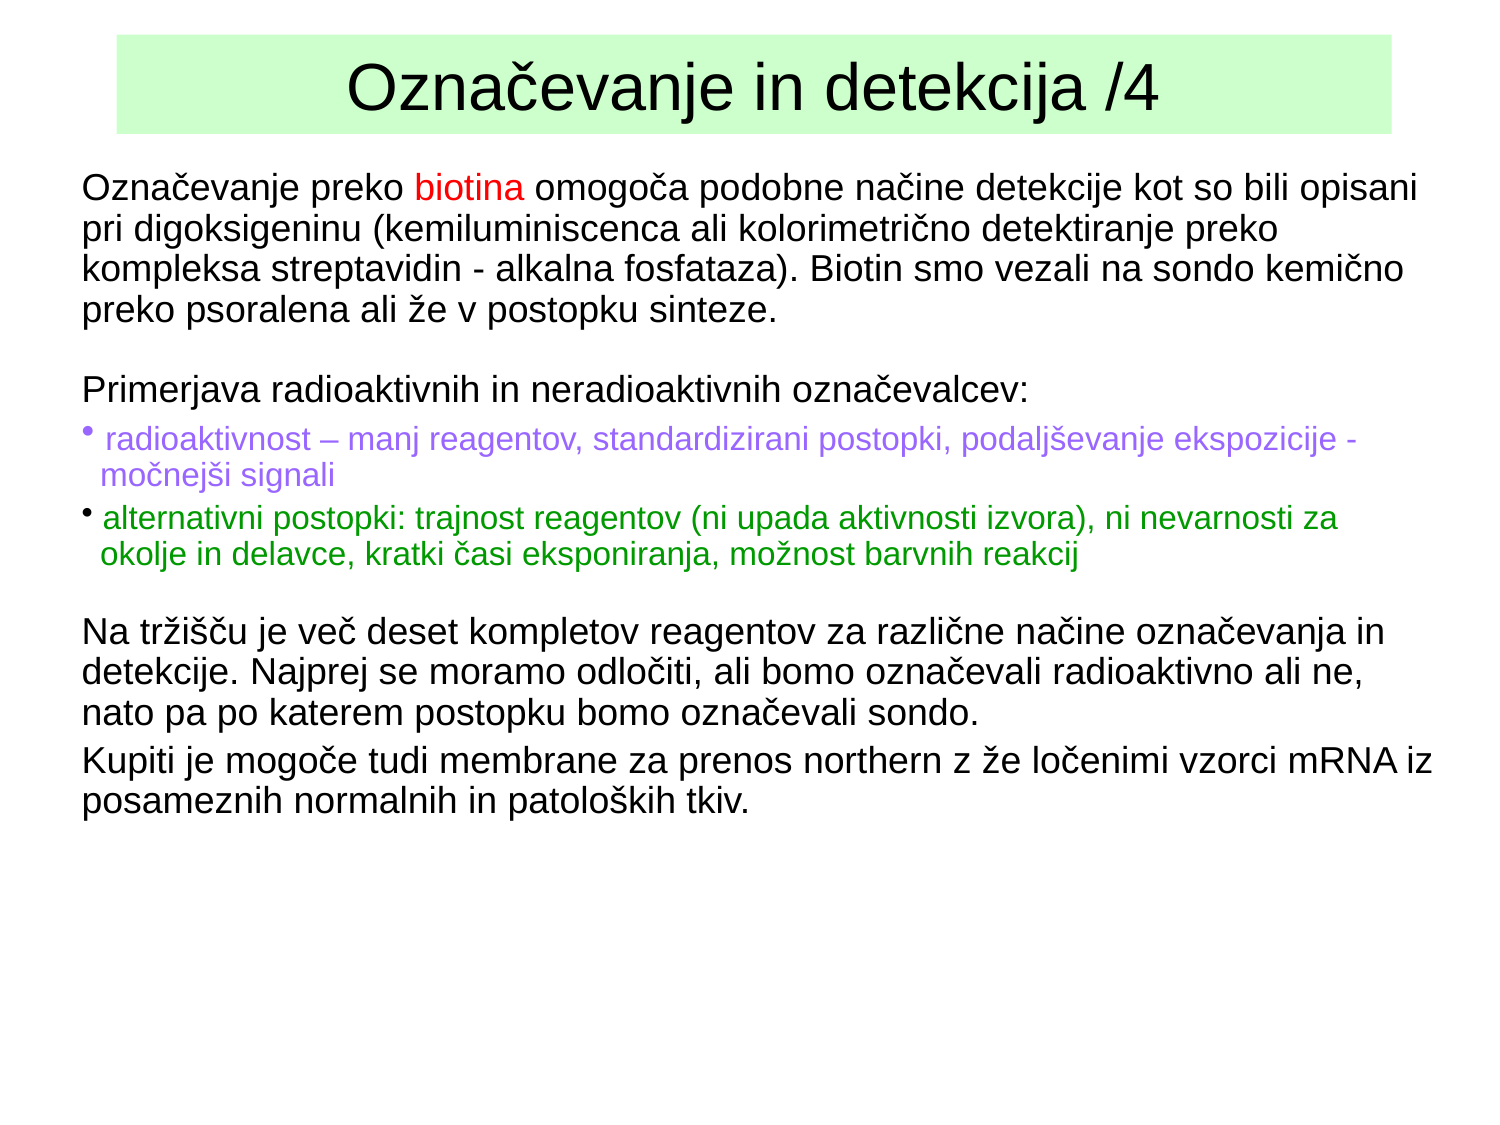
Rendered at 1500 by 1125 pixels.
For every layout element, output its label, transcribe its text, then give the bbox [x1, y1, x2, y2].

list Označevanje preko biotina omogoča podobne načine detekcije kot so bili opisani pri digoksigeninu (kemiluminiscenca ali kolorimetrično detektiranje preko kompleksa streptavidin - alkalna fosfataza). Biotin smo vezali na sondo kemično preko psoralena ali že v postopku sinteze. Primerjava radioaktivnih in neradioaktivnih označevalcev: radioaktivnost – manj reagentov, standardizirani postopki, podaljševanje ekspozicije - močnejši signali alternativni postopki: trajnost reagentov (ni upada aktivnosti izvora), ni nevarnosti za okolje in delavce, kratki časi eksponiranja, možnost barvnih reakcij Na tržišču je več deset kompletov reagentov za različne načine označevanja in detekcije. Najprej se moramo odločiti, ali bomo označevali radioaktivno ali ne, nato pa po katerem postopku bomo označevali sondo. Kupiti je mogoče tudi membrane za prenos northern z že ločenimi vzorci mRNA iz posameznih normalnih in patoloških tkiv. [66, 160, 1450, 1091]
title Označevanje in detekcija /4 [116, 34, 1392, 134]
